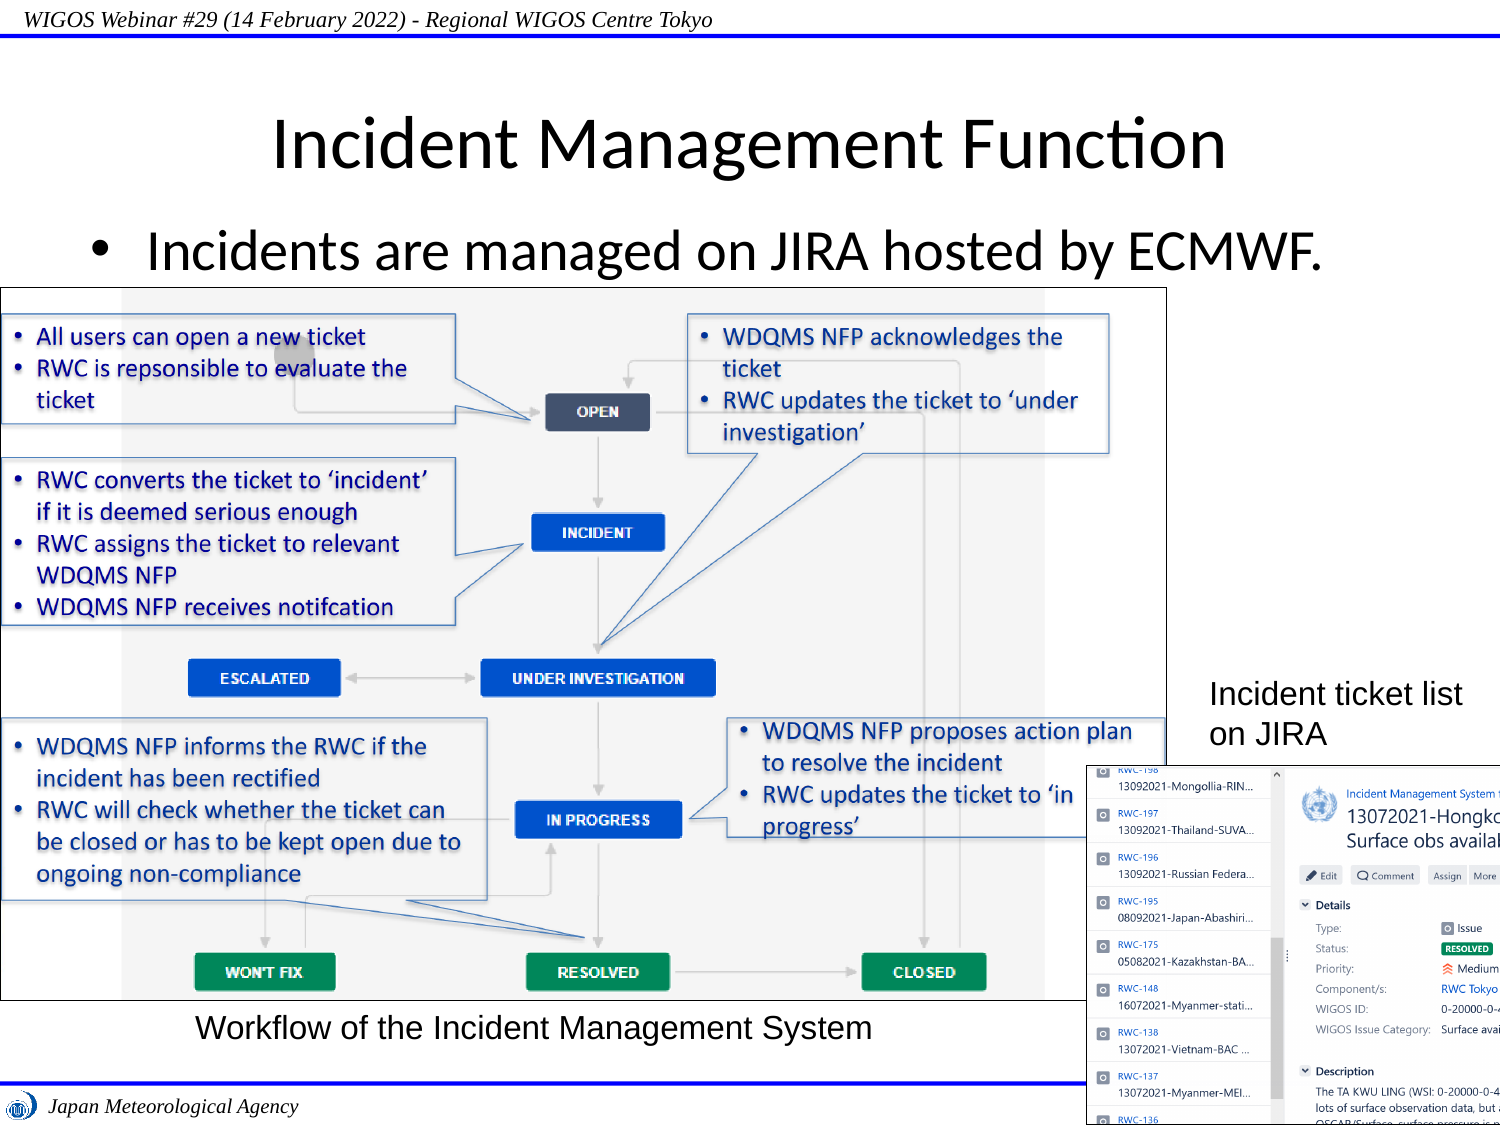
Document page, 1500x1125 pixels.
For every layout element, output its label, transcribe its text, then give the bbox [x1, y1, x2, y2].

text_box Workflow of the Incident Management System [180, 1009, 1005, 1054]
picture [6, 1090, 37, 1120]
text_box Incident ticket list on JIRA [1194, 665, 1500, 760]
picture [0, 286, 1500, 1125]
list Incidents are managed on JIRA hosted by ECMWF. [74, 204, 1426, 288]
title Incident Management Function [74, 44, 1426, 204]
